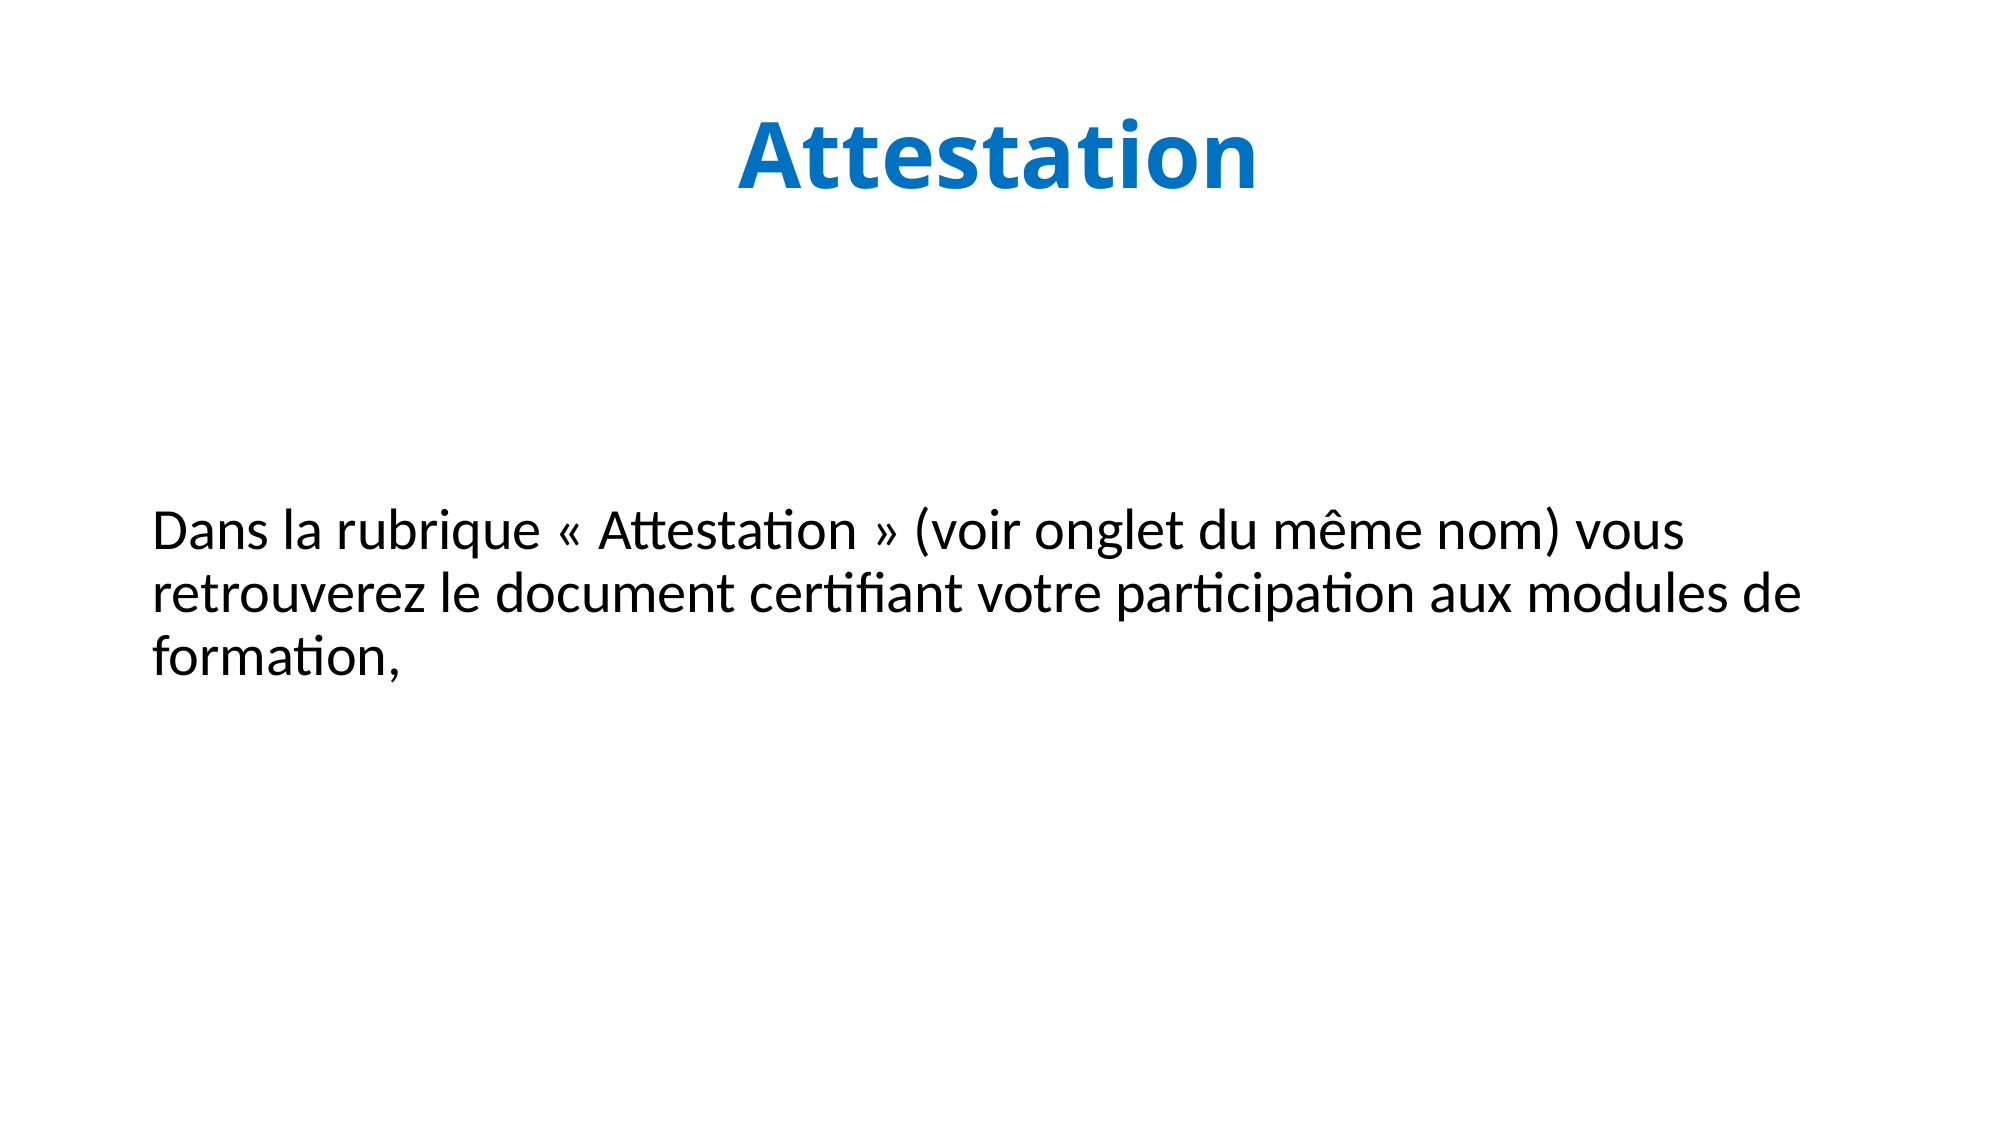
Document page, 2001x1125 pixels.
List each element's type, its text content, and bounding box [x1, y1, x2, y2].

list Dans la rubrique « Attestation » (voir onglet du même nom) vous retrouverez le document certifiant votre participation aux modules de formation, [137, 491, 1863, 755]
title Attestation [137, 50, 1863, 268]
